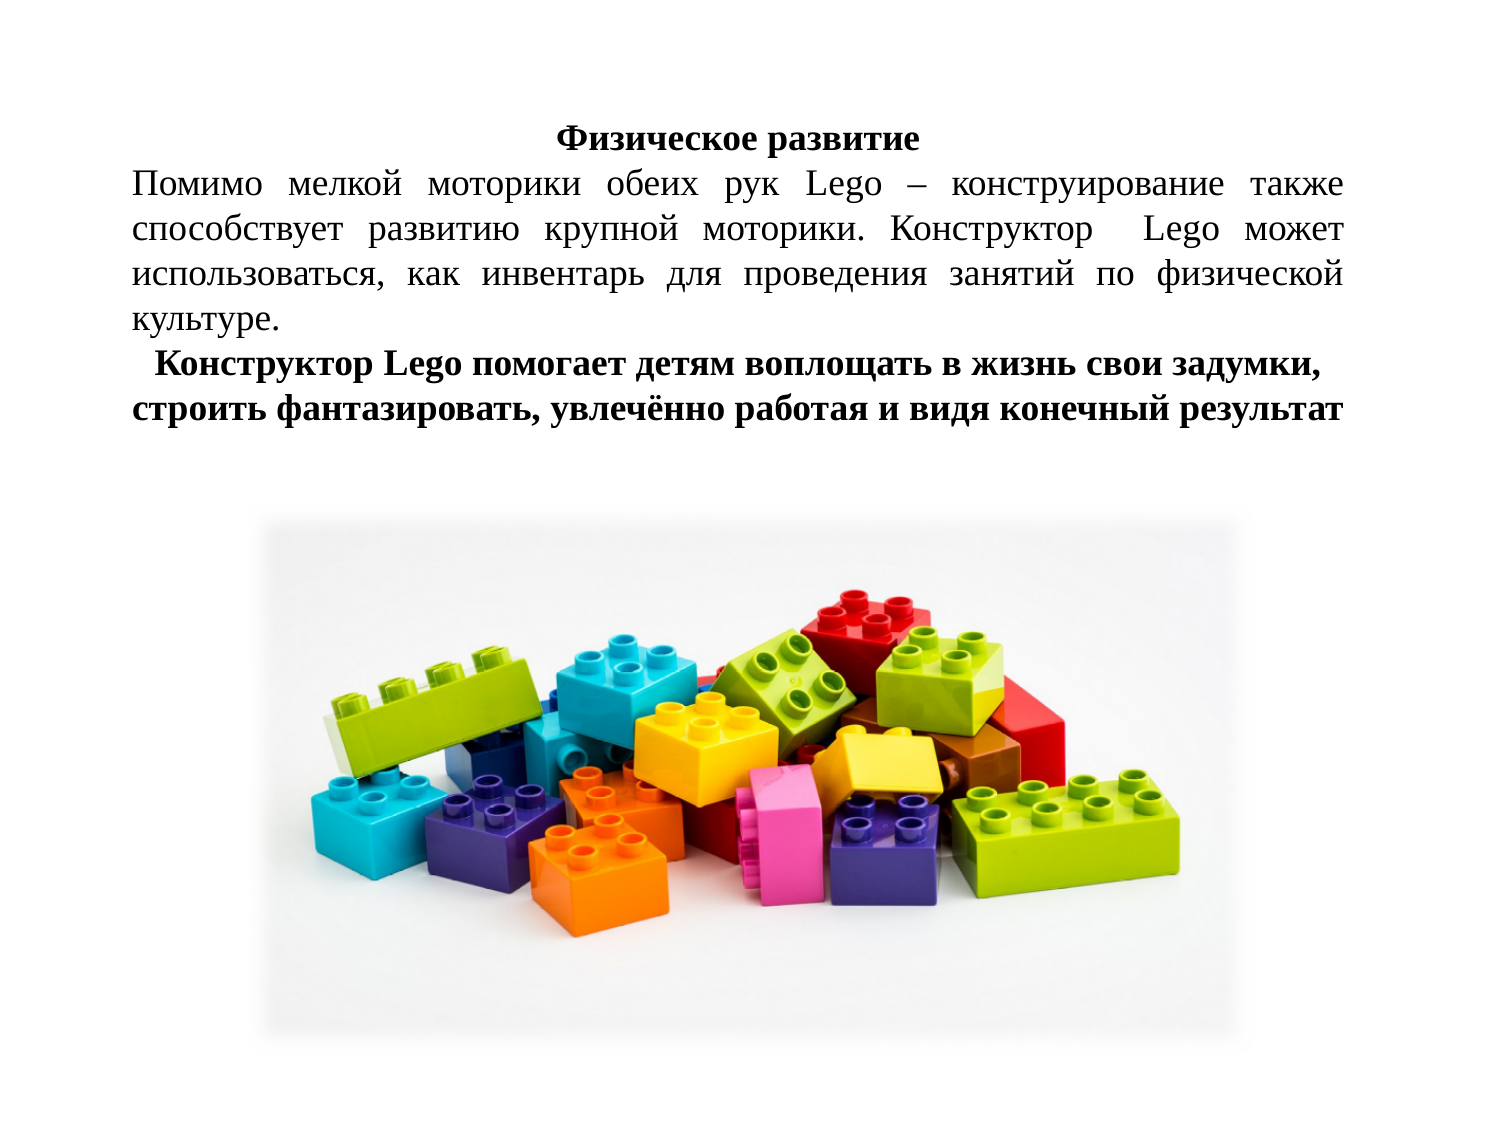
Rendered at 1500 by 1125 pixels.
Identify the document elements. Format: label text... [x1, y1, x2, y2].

picture [245, 503, 1255, 1055]
text_box Физическое развитие Помимо мелкой моторики обеих рук Lego – конструирование также способствует развитию крупной моторики. Конструктор Lego может использоваться, как инвентарь для проведения занятий по физической культуре. Конструктор Lego помогает детям воплощать в жизнь свои задумки, строить фантазировать, увлечённо работая и видя конечный результат [117, 105, 1360, 436]
